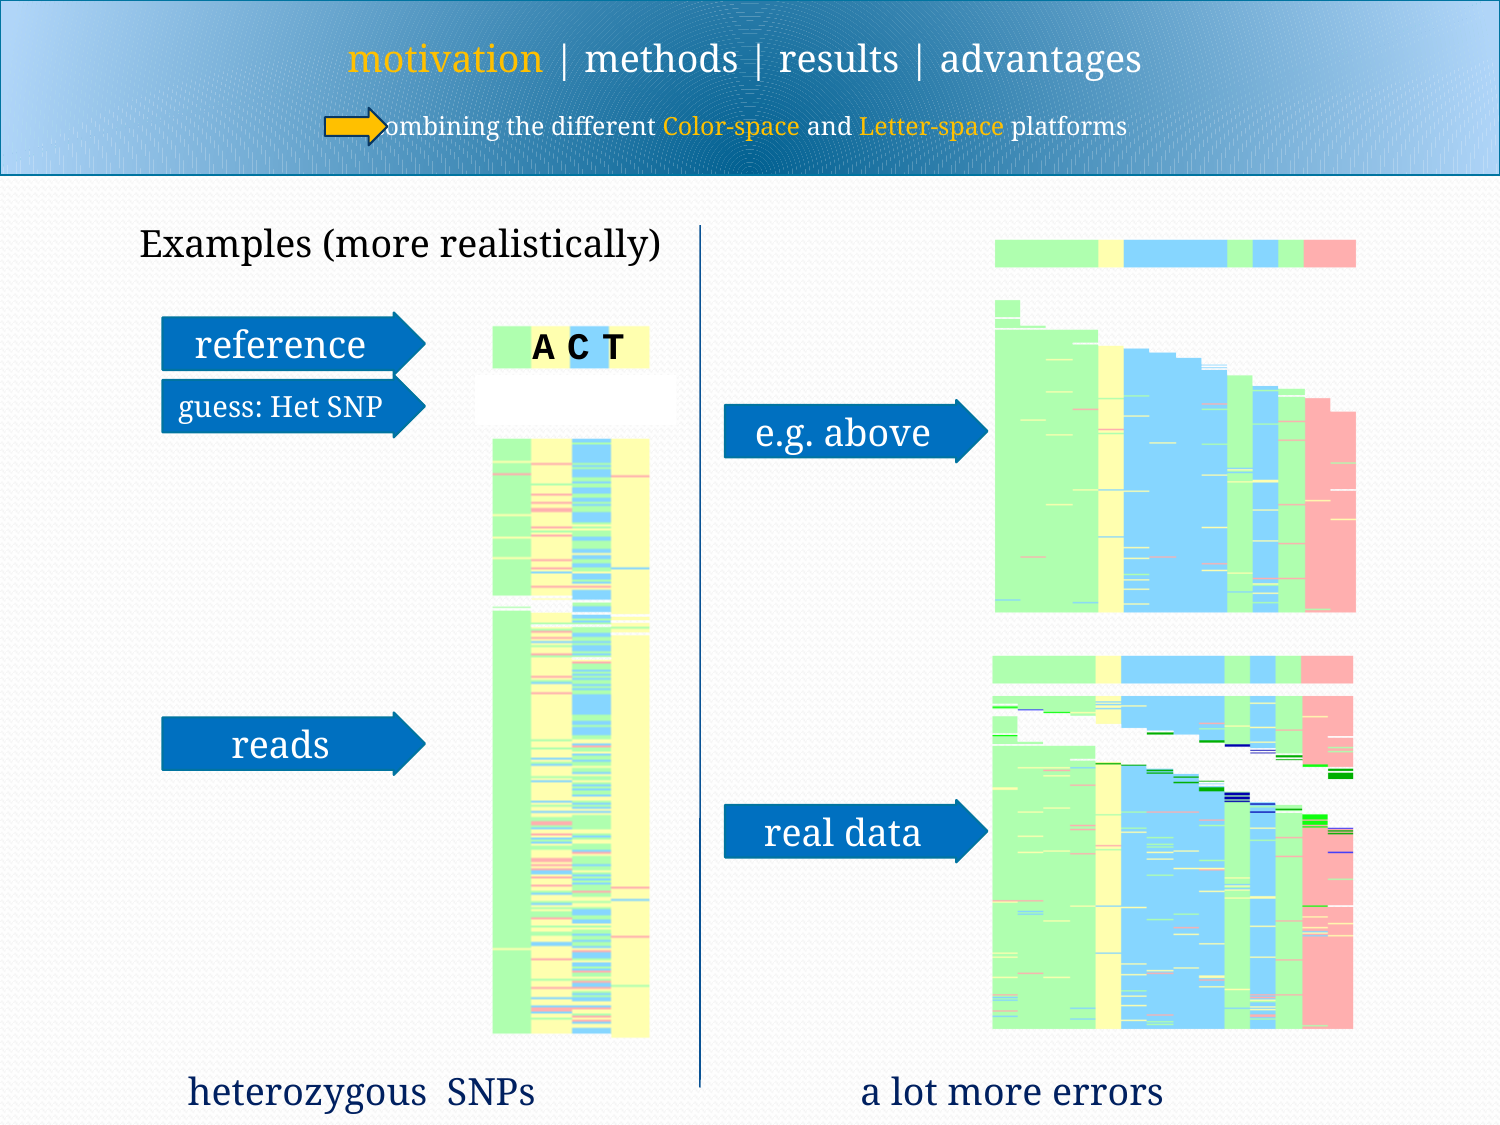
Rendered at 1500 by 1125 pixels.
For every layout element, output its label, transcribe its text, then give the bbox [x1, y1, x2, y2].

text_box e.g. above [722, 397, 980, 465]
text_box : [458, 1060, 551, 1066]
text_box reads [160, 710, 428, 777]
picture [987, 649, 1363, 1036]
text_box Examples (more realistically) [124, 212, 677, 273]
picture [987, 237, 1363, 625]
text_box real data [722, 798, 980, 865]
text_box heterozygous SNPs [173, 1060, 551, 1121]
picture [462, 312, 676, 655]
text_box a lot more errors [845, 1060, 1180, 1121]
text_box reference [160, 310, 428, 375]
text_box guess: Het SNP [160, 373, 428, 440]
picture [462, 657, 676, 1055]
text_box motivation | methods | results | advantages combining the different Color-space and Letter-space platforms [0, 0, 1500, 176]
text_box [322, 105, 390, 148]
